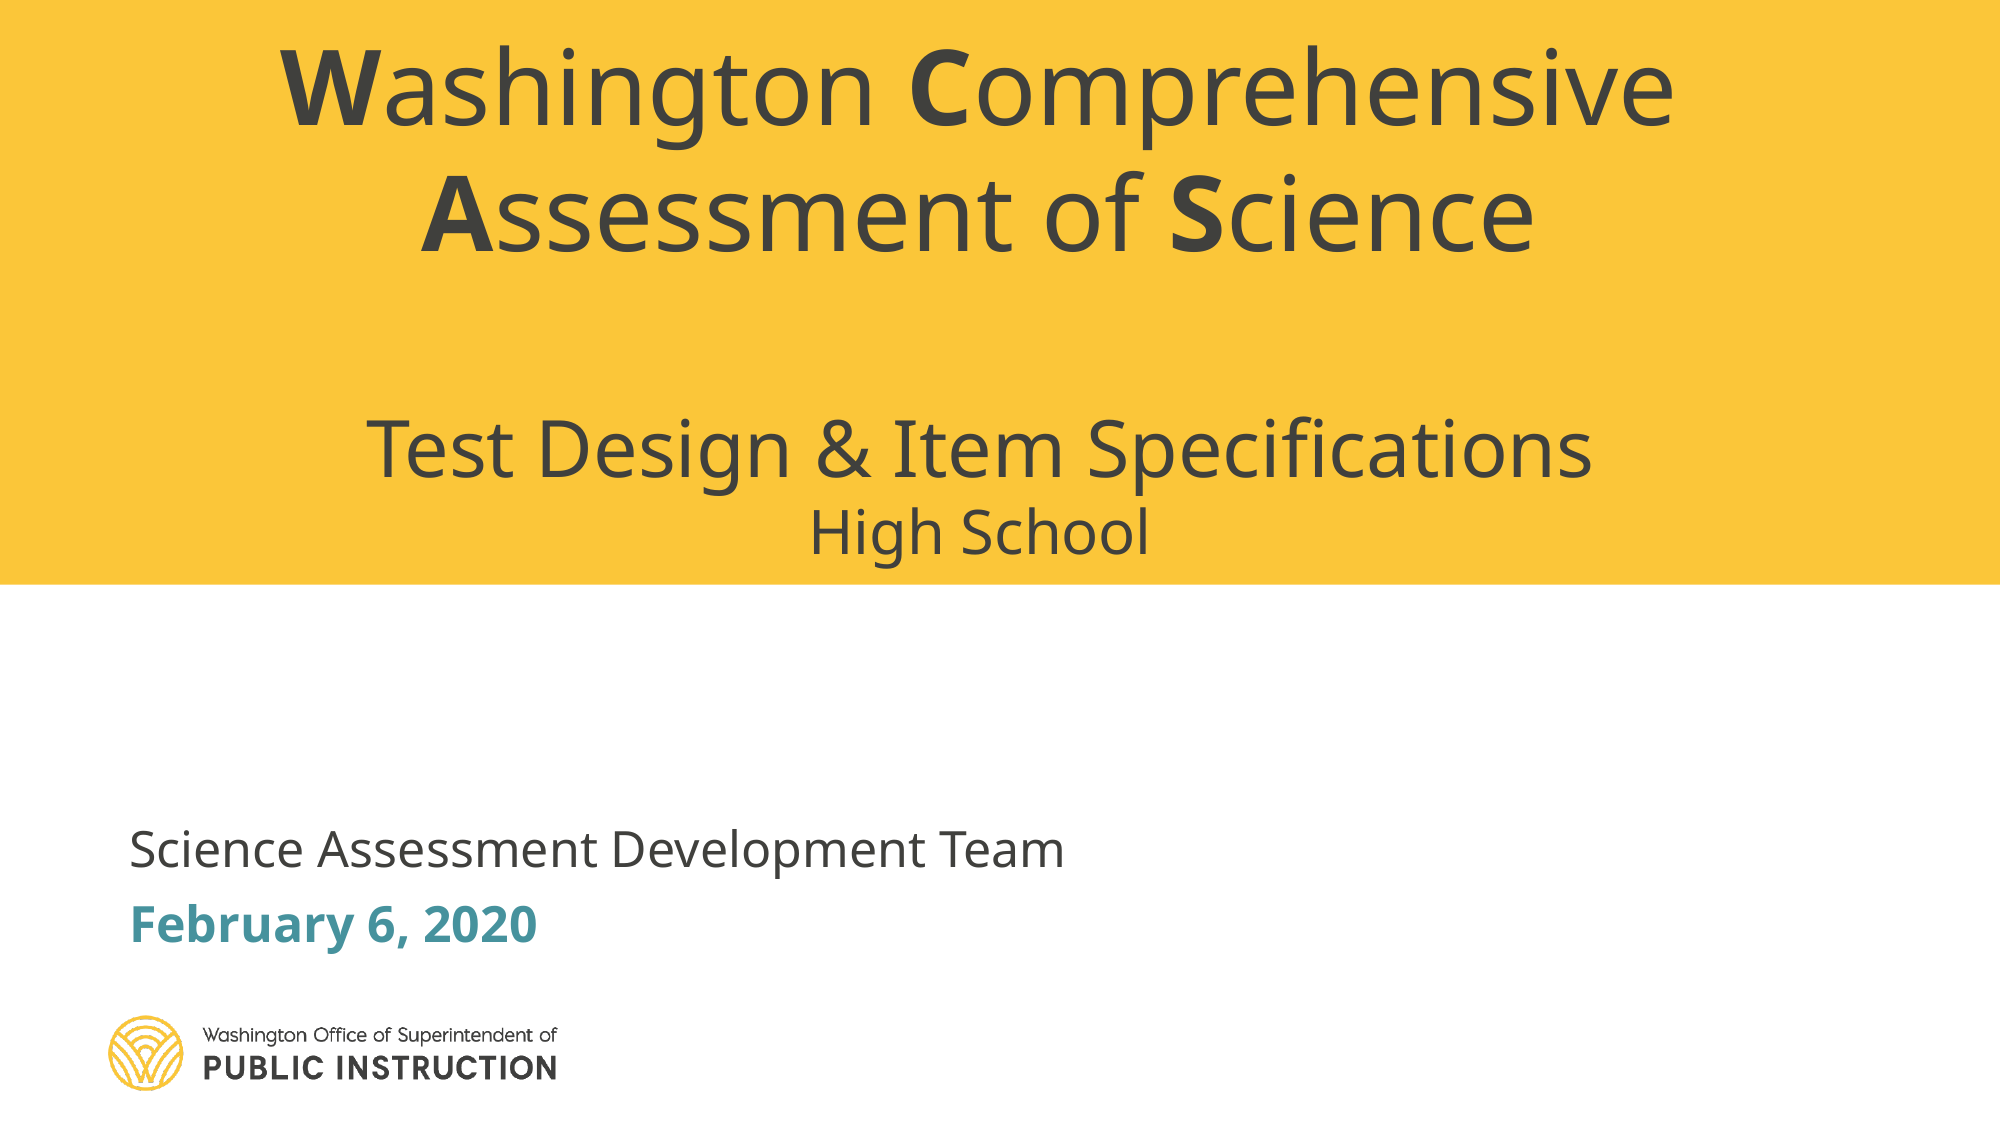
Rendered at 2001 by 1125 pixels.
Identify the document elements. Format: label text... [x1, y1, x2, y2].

subtitle Science Assessment Development Team February 6, 2020 [114, 586, 1615, 987]
picture [108, 1015, 558, 1091]
title Washington Comprehensive Assessment of Science Test Design & Item Specifications High School [152, 11, 1808, 574]
